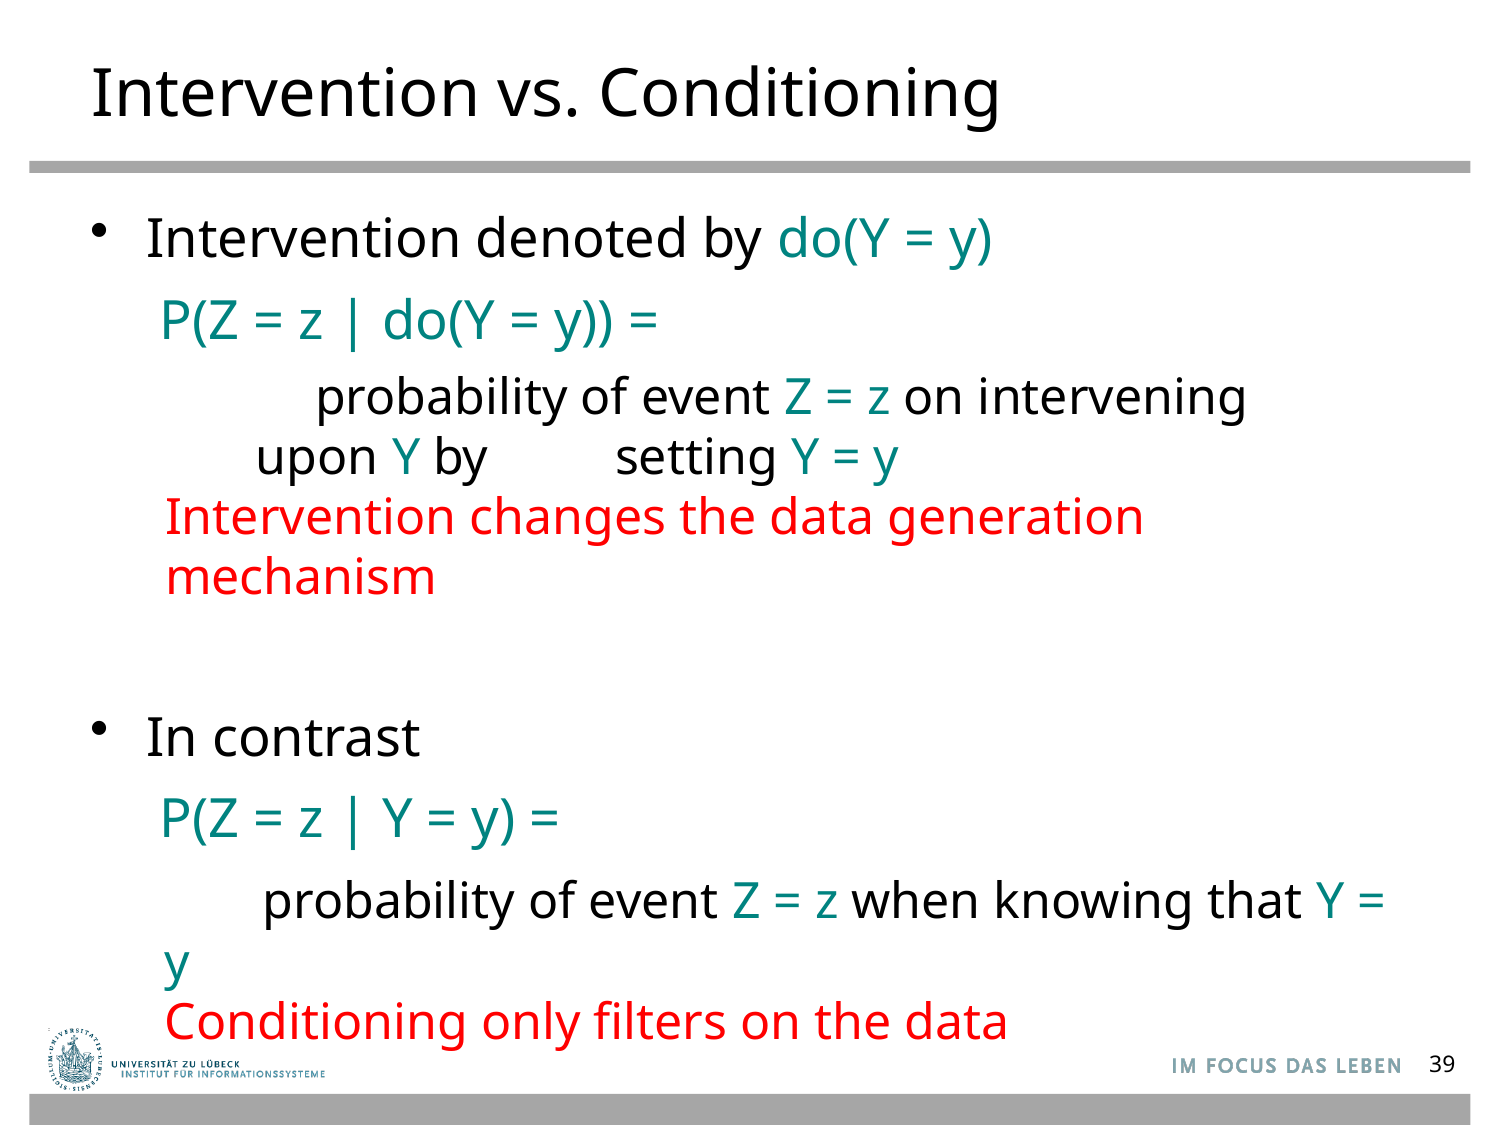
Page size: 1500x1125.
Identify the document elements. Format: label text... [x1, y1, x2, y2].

title Intervention vs. Conditioning [76, 42, 1427, 126]
picture [1173, 1058, 1305, 1073]
slide_number 39 [1305, 1050, 1471, 1083]
list Intervention denoted by do(Y = y) P(Z = z | do(Y = y)) = probability of event Z = z on intervening upon Y by setting Y = y Intervention changes the data generation mechanism In contrast P(Z = z | Y = y) = probability of event Z = z when knowing that Y = y Conditioning only filters on the data [75, 196, 1425, 1012]
